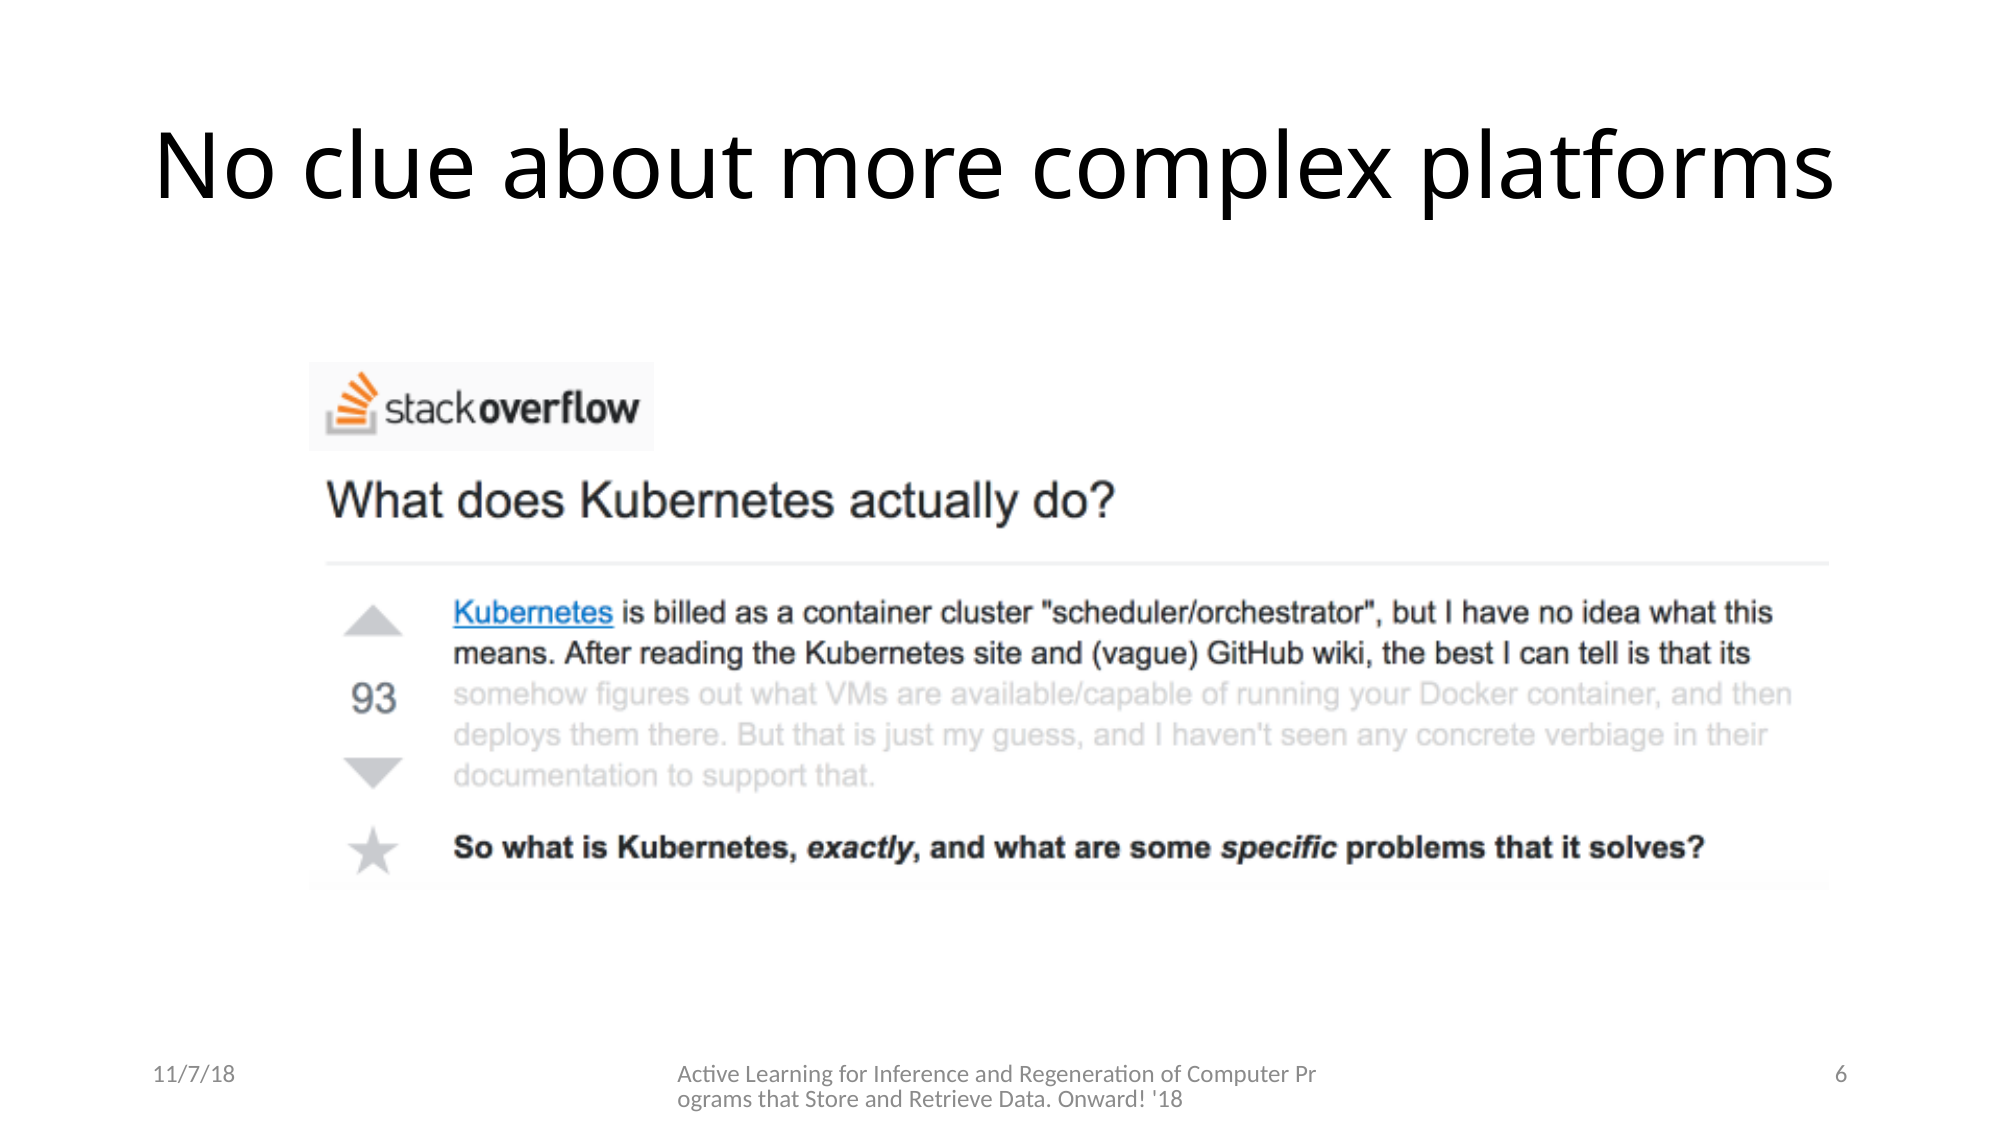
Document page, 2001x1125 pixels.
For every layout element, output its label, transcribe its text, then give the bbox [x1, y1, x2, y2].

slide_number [137, 1042, 588, 1103]
slide_number 6 [1412, 1042, 1863, 1103]
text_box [309, 470, 1829, 890]
title No clue about more complex platforms [137, 59, 1863, 278]
picture [309, 362, 654, 451]
footer Active Learning for Inference and Regeneration of Computer Programs that Store and Retrieve Data. Onward! '18 [662, 1042, 1338, 1103]
